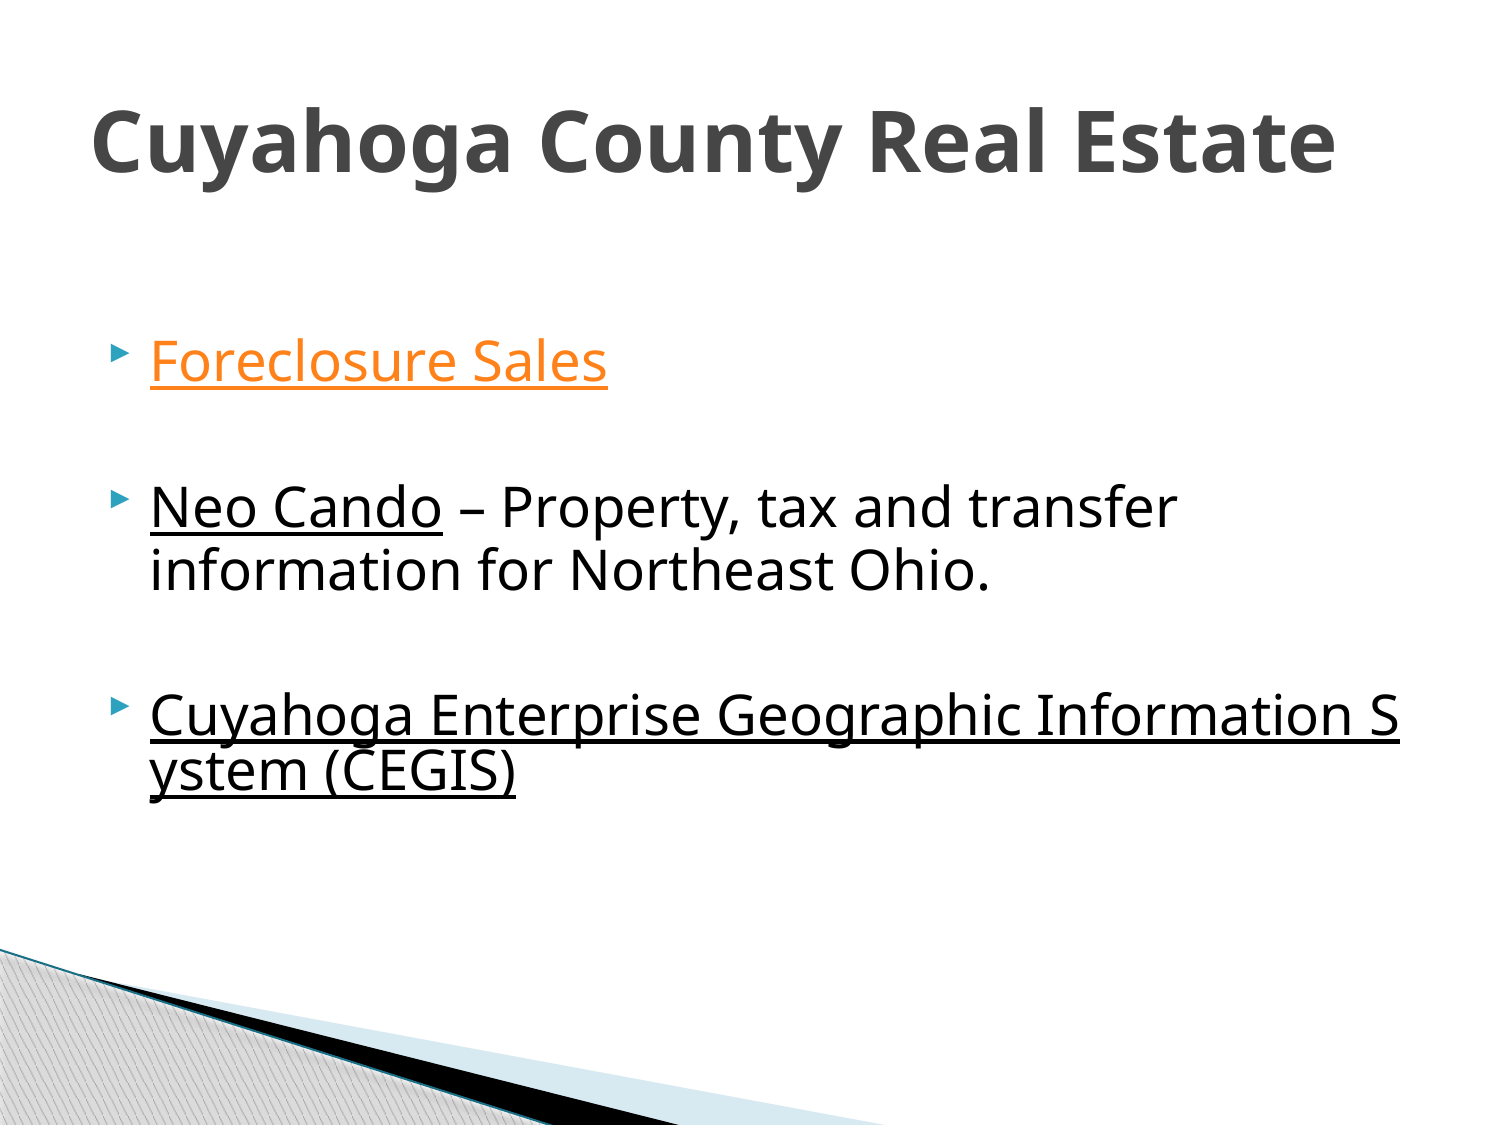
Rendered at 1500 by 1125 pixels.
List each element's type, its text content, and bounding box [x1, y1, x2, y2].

title Cuyahoga County Real Estate [75, 45, 1425, 233]
list Foreclosure Sales Neo Cando – Property, tax and transfer information for Northeast Ohio. Cuyahoga Enterprise Geographic Information System (CEGIS) [75, 243, 1425, 986]
